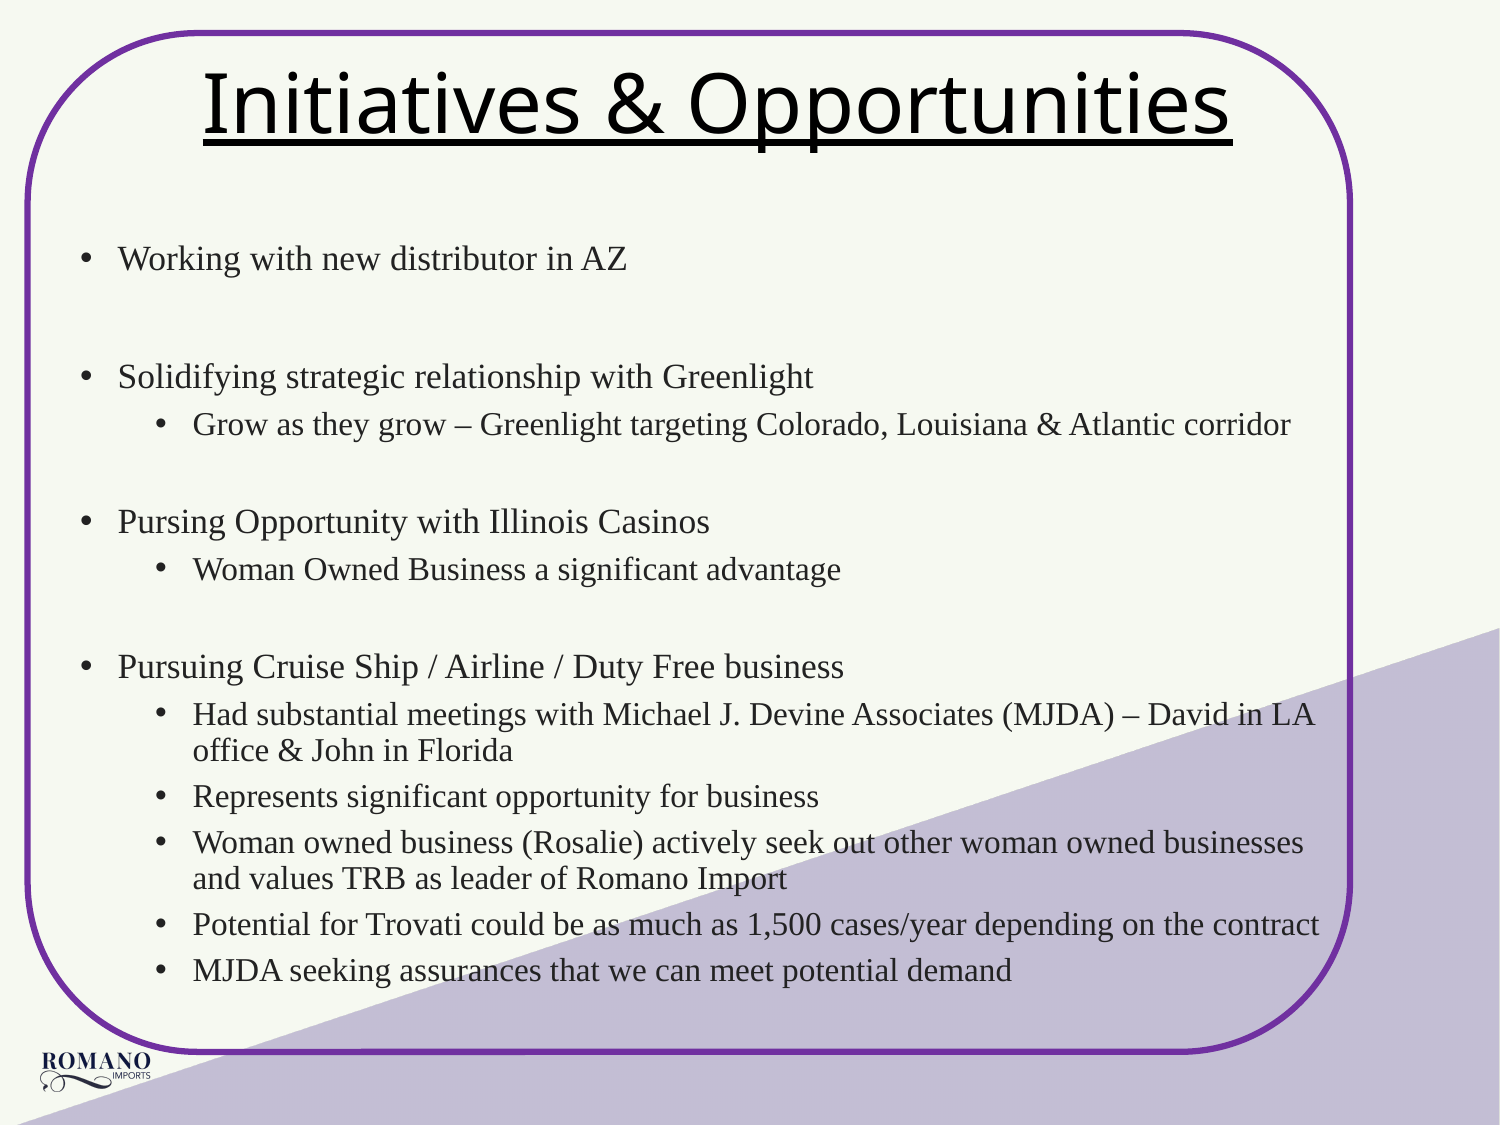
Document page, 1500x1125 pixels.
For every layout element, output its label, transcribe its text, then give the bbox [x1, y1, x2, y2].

text_box [26, 32, 1352, 627]
title Initiatives & Opportunities [187, 5, 1418, 208]
picture [0, 627, 1500, 1125]
